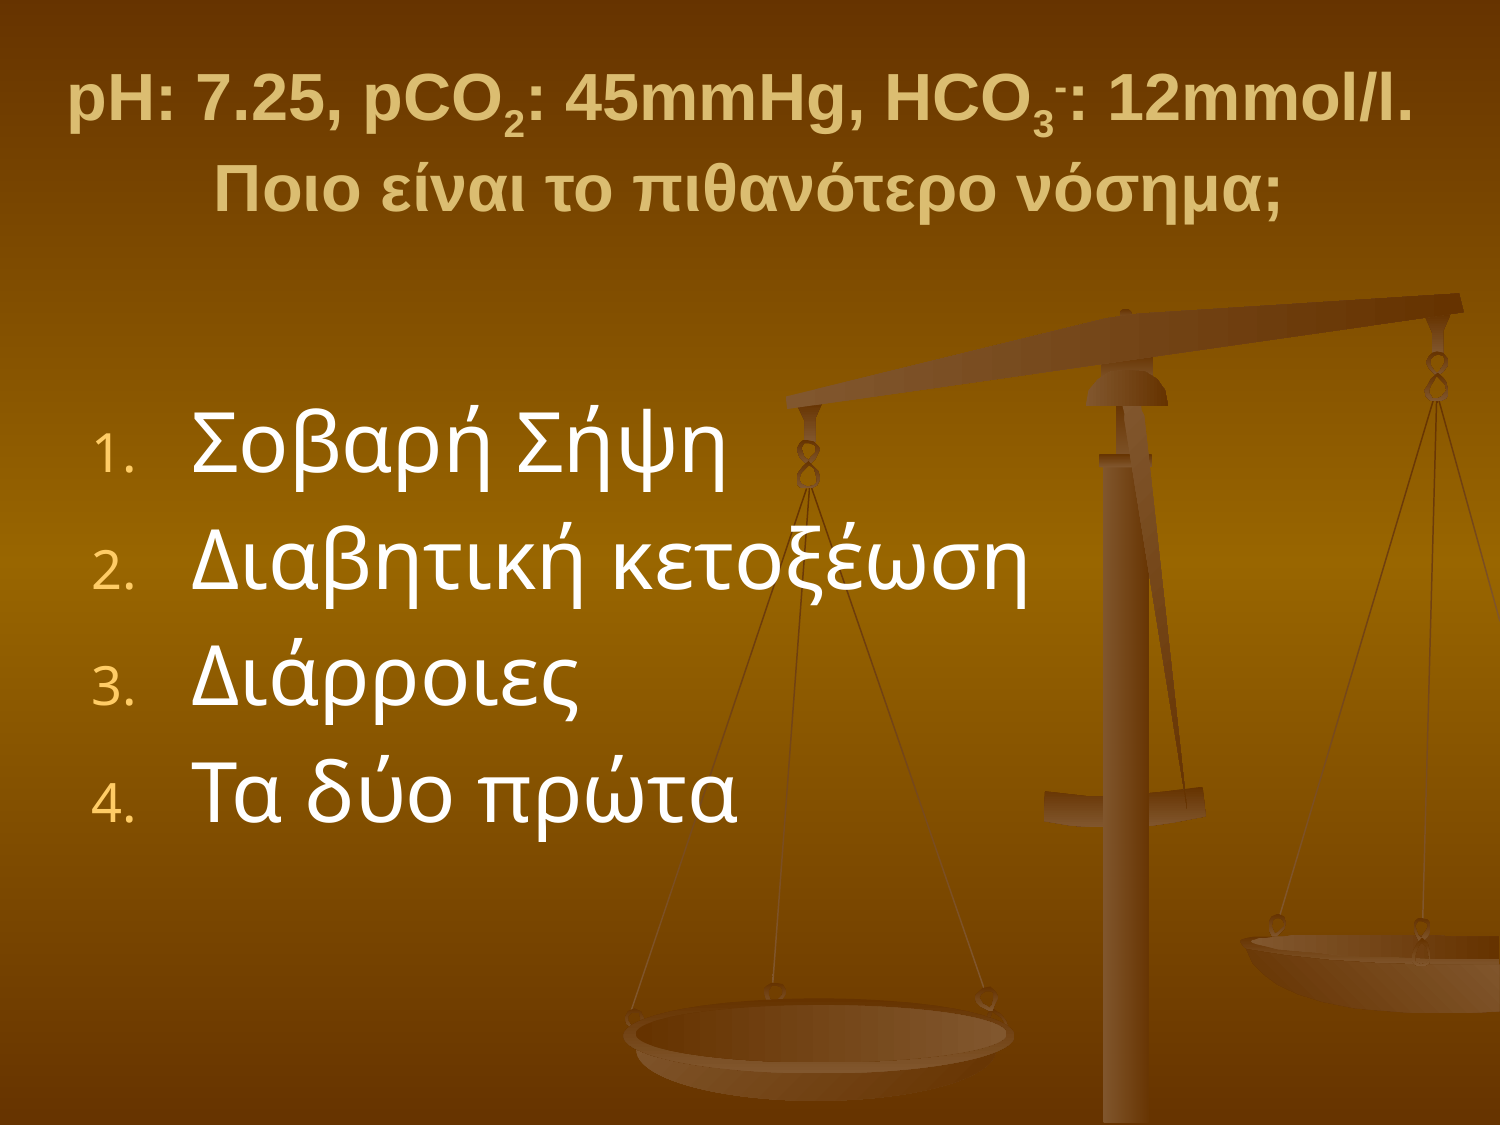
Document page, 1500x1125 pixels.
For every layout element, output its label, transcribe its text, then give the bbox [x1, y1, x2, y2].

text_box Σοβαρή Σήψη Διαβητική κετοξέωση Διάρροιες Τα δύο πρώτα [76, 381, 1427, 1125]
title pH: 7.25, pCO2: 45mmHg, HCO3-: 12mmol/l. Ποιο είναι το πιθανότερο νόσημα; [0, 45, 1500, 234]
